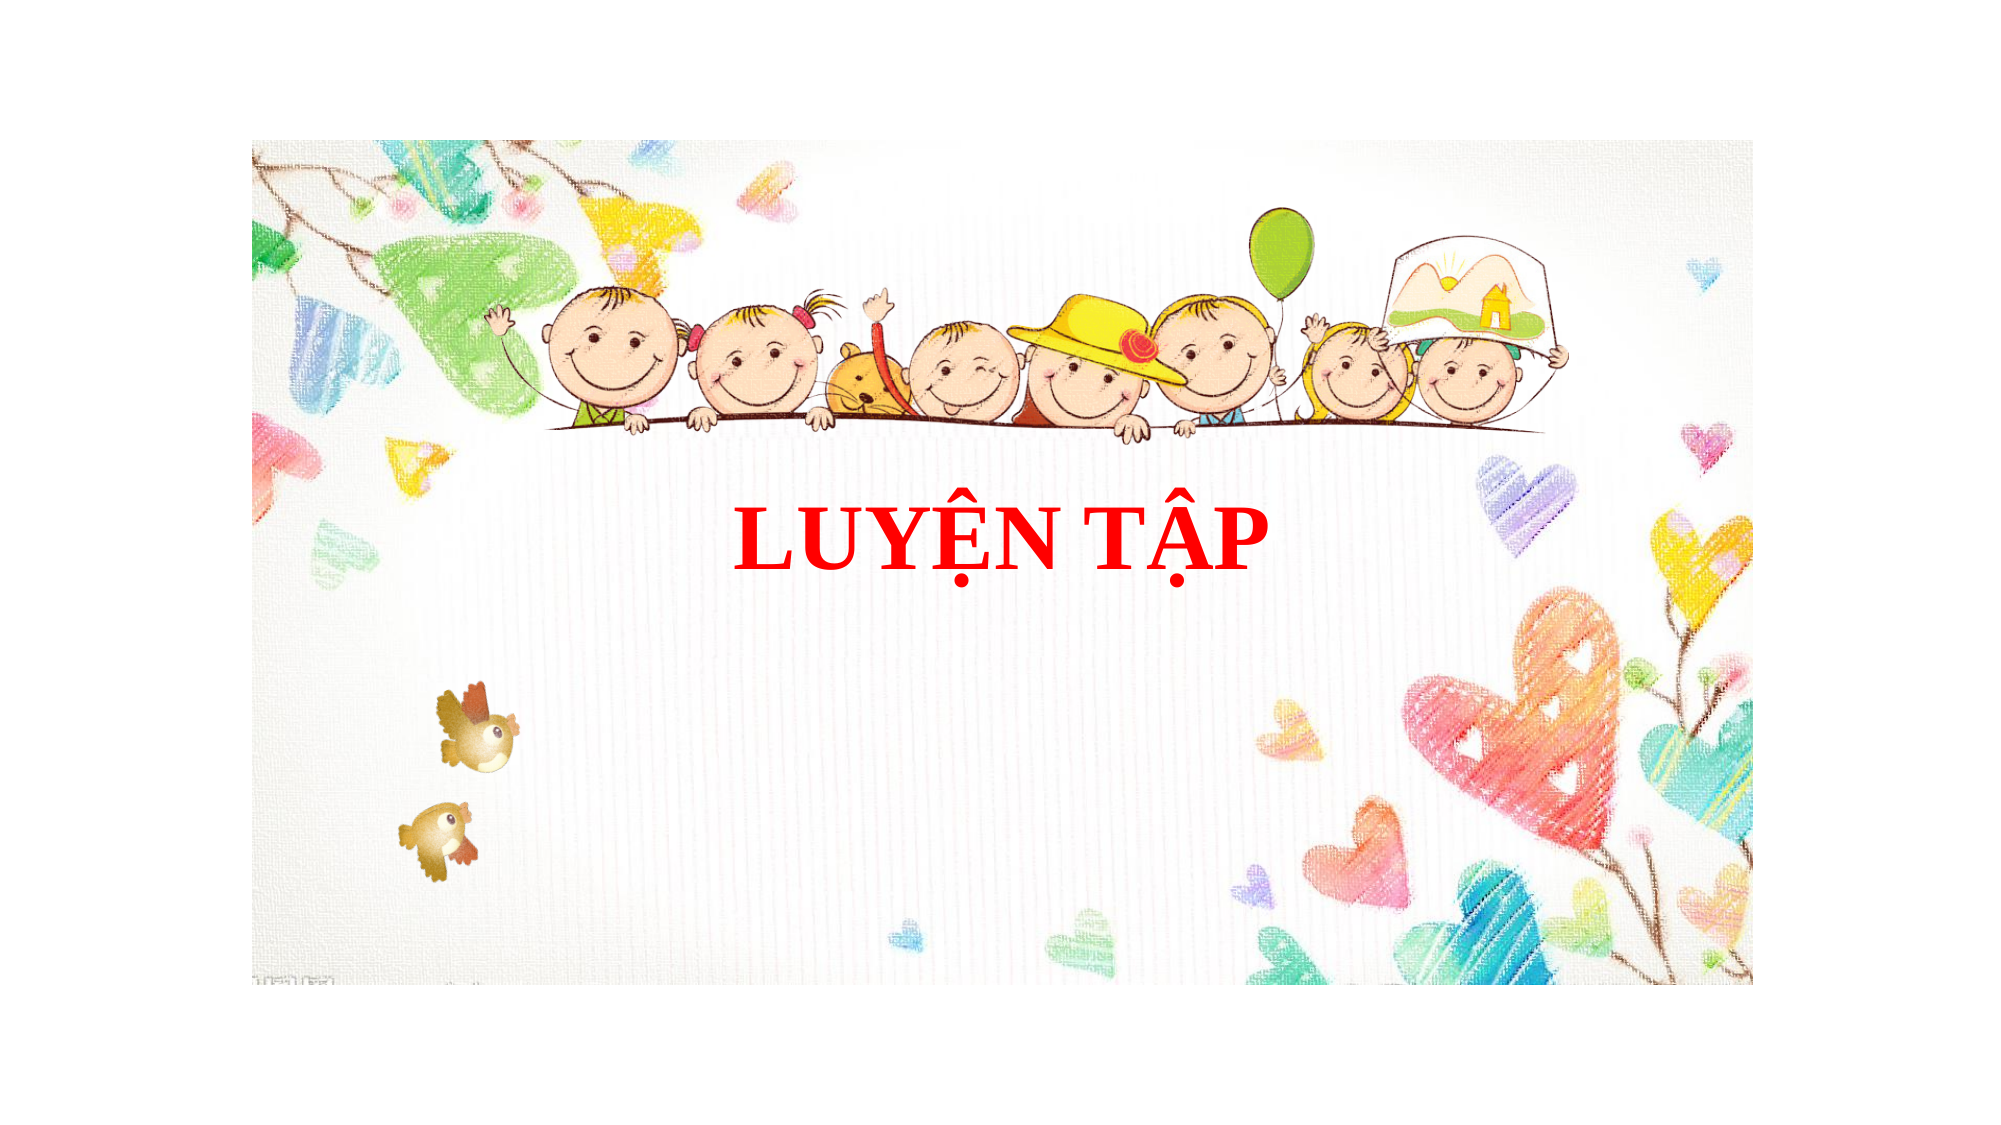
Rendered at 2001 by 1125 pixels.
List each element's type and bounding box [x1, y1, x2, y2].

picture [252, 140, 1753, 985]
